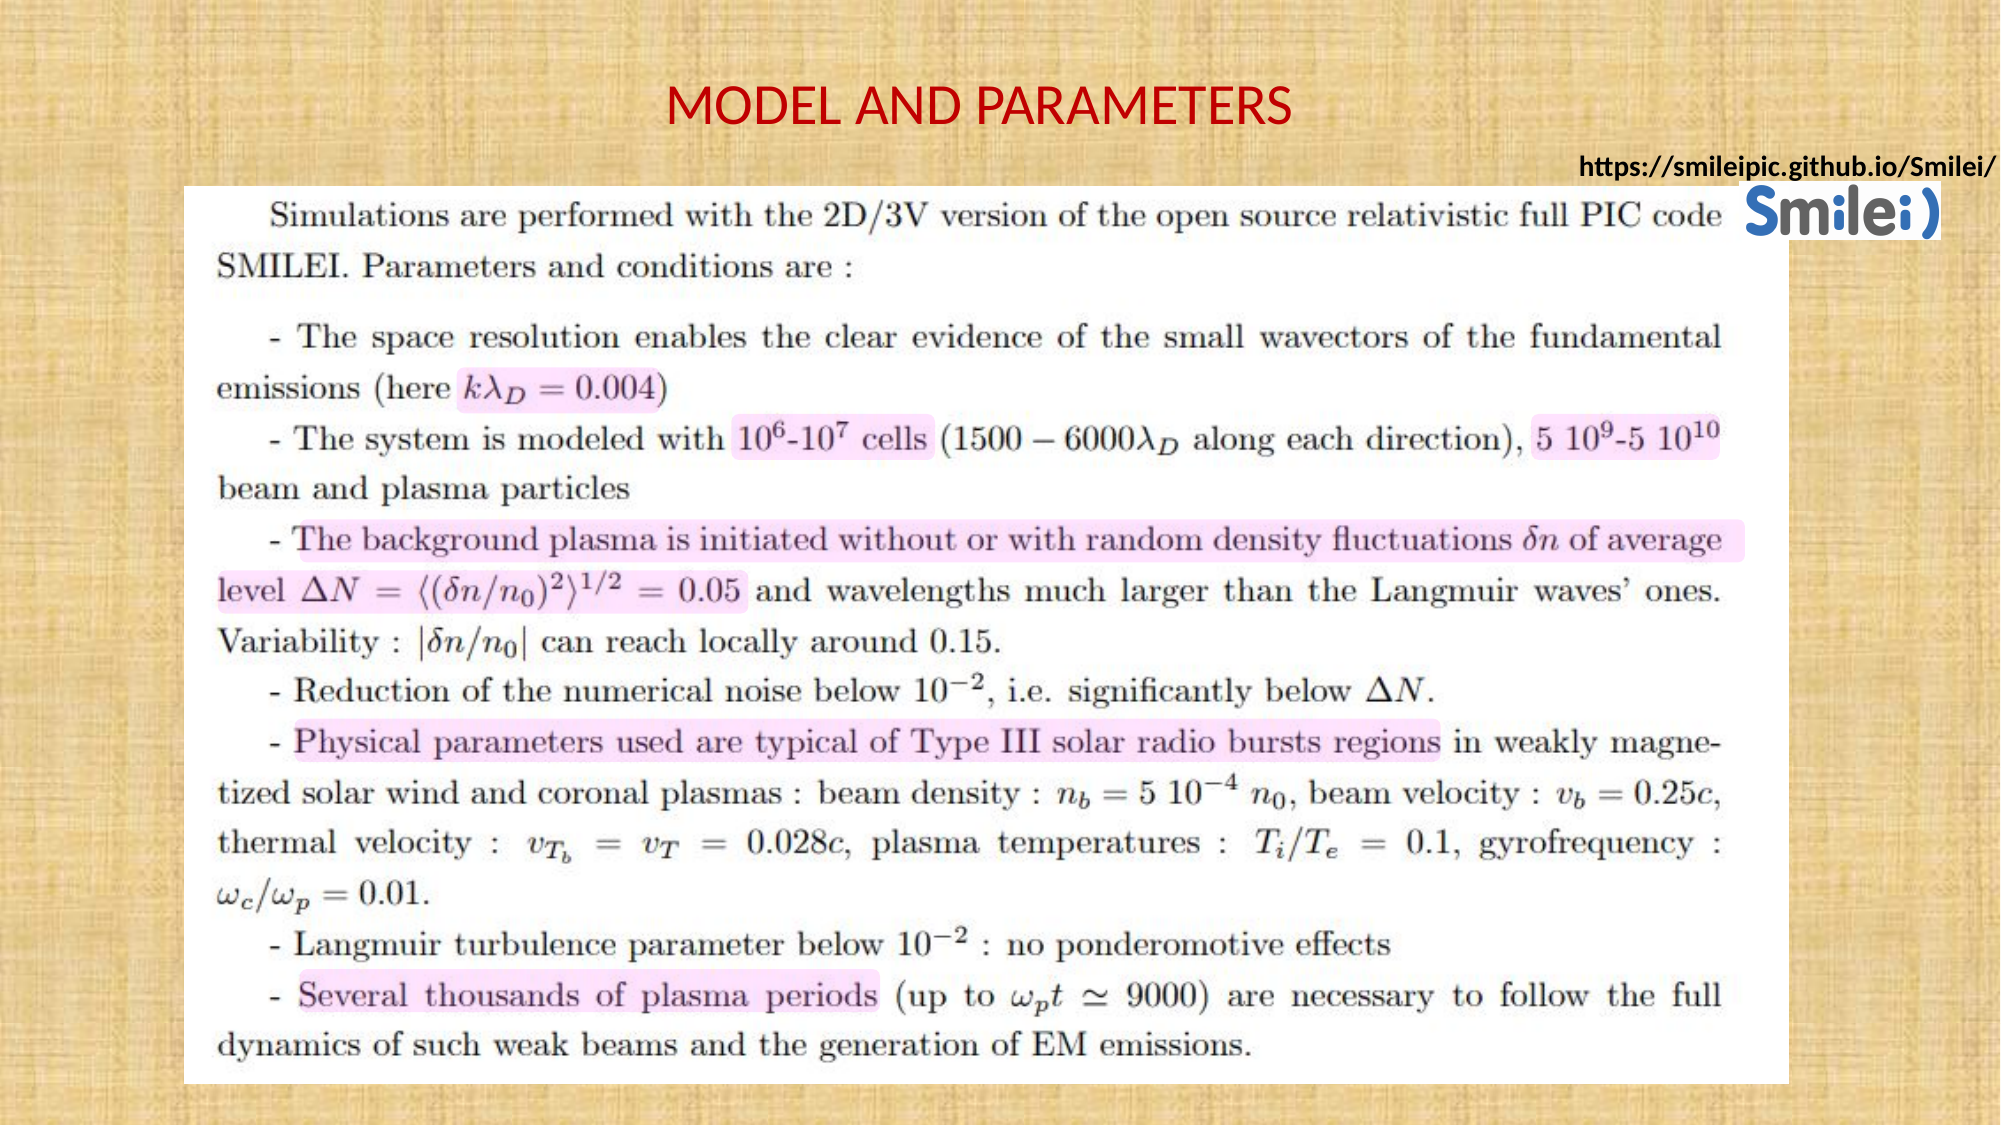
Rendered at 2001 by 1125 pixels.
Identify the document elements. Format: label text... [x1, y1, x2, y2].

text_box https://smileipic.github.io/Smilei/ [1564, 140, 2000, 190]
text_box MODEL AND PARAMETERS [650, 58, 1309, 144]
picture [0, 0, 2001, 1125]
